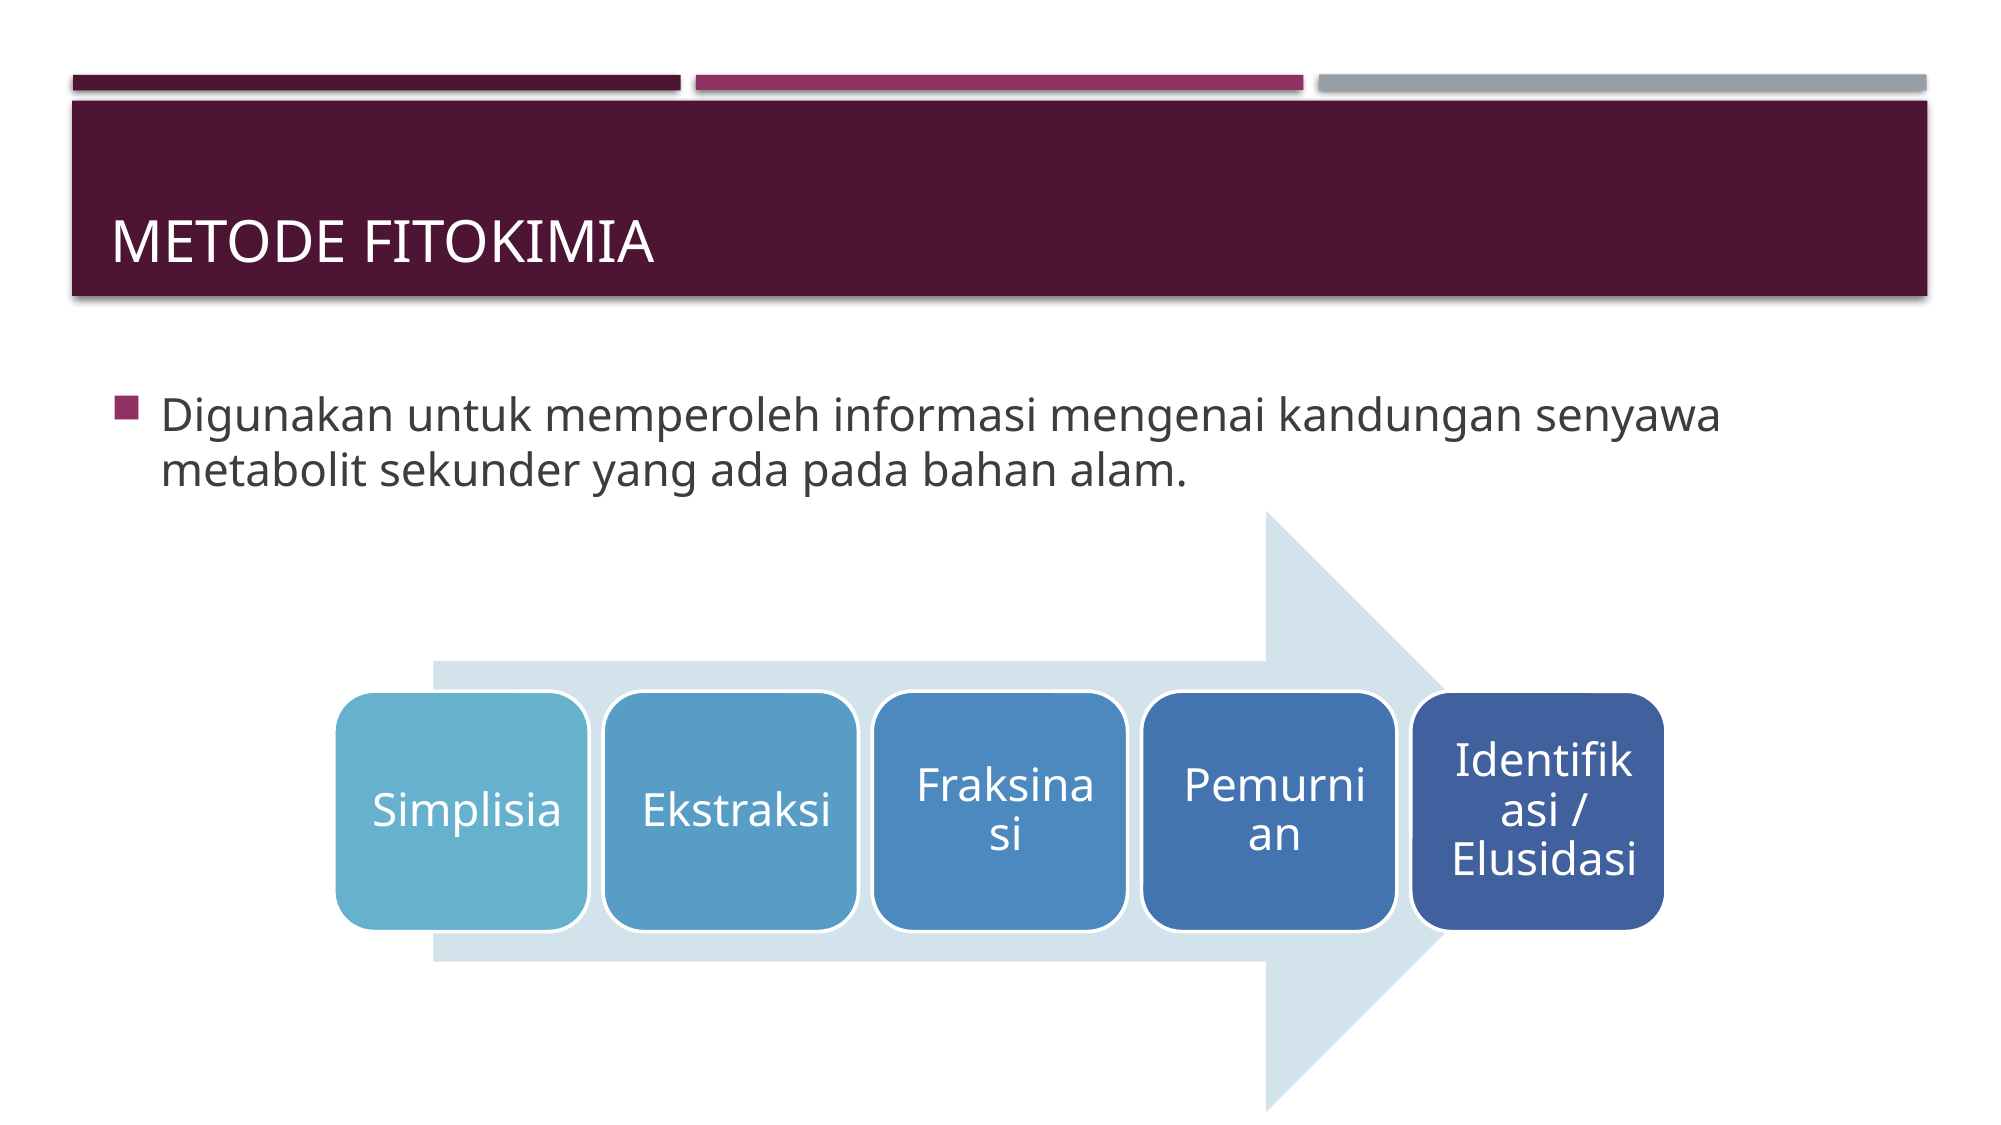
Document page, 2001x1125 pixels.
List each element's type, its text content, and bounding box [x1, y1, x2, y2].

list Digunakan untuk memperoleh informasi mengenai kandungan senyawa metabolit sekunder yang ada pada bahan alam. [95, 357, 1905, 524]
title Metode fitokimia [95, 115, 1905, 282]
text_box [332, 510, 1668, 1113]
